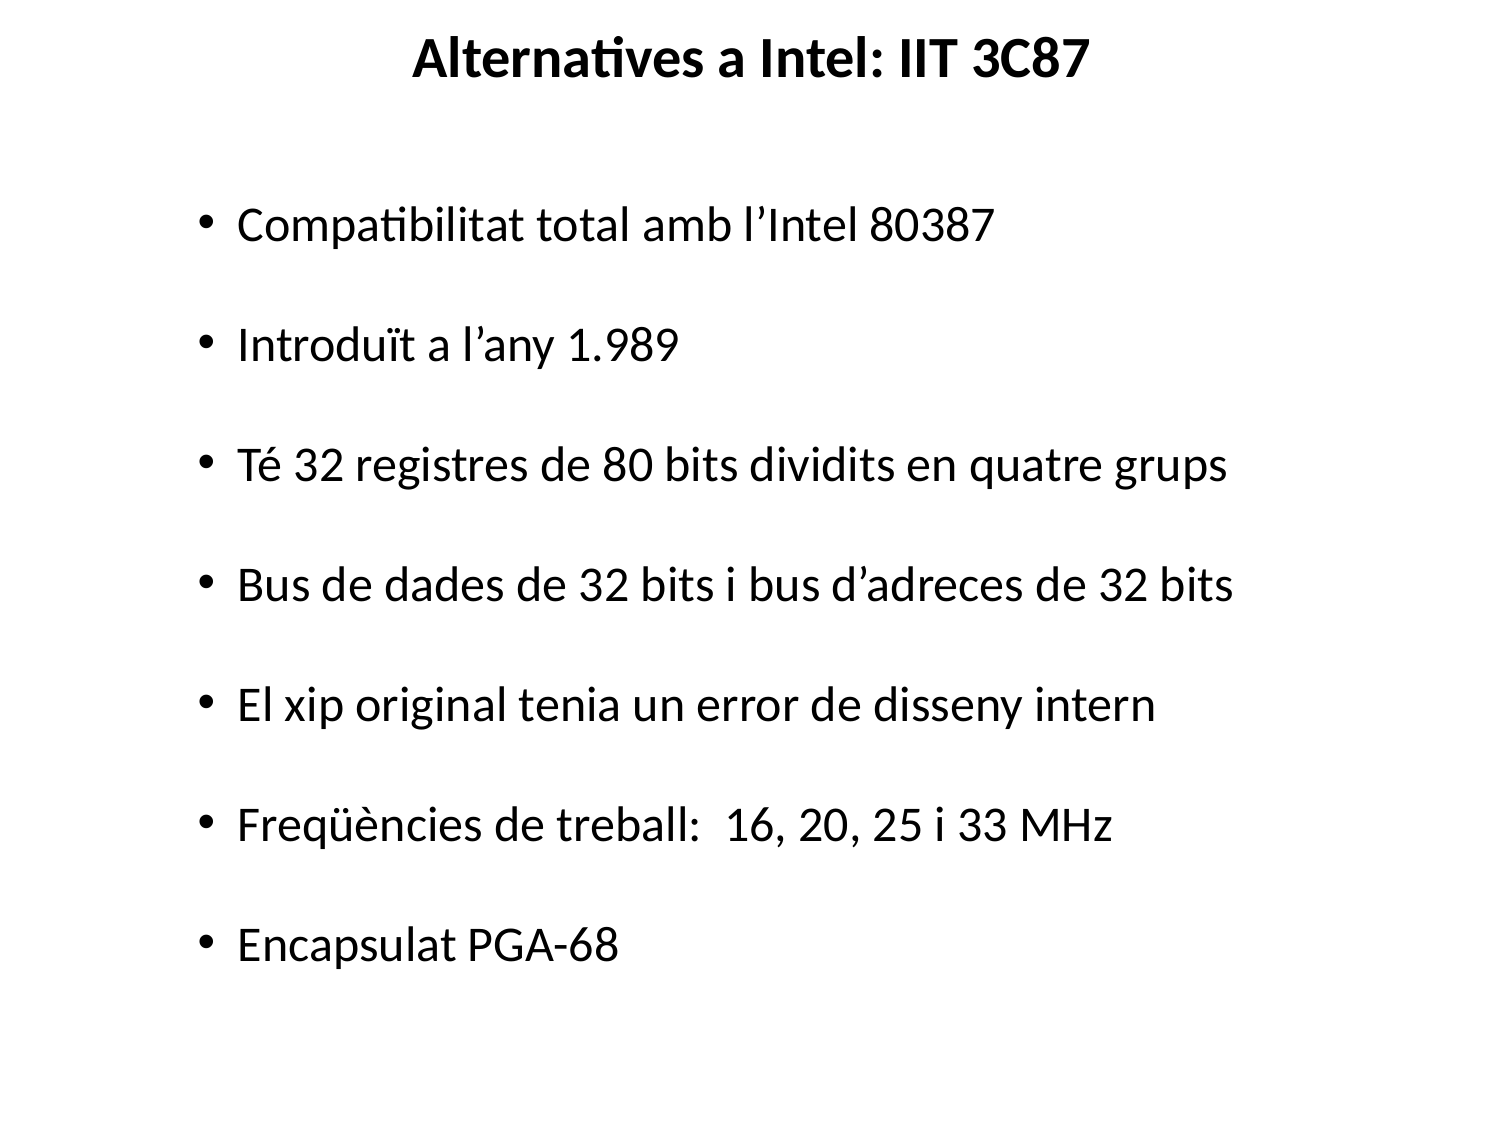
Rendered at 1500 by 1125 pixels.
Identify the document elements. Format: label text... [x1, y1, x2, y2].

text_box Compatibilitat total amb l’Intel 80387 Introduït a l’any 1.989 Té 32 registres de 80 bits dividits en quatre grups Bus de dades de 32 bits i bus d’adreces de 32 bits El xip original tenia un error de disseny intern Freqüències de treball: 16, 20, 25 i 33 MHz Encapsulat PGA-68 [182, 184, 1329, 1025]
title Alternatives a Intel: IIT 3C87 [76, 7, 1427, 102]
